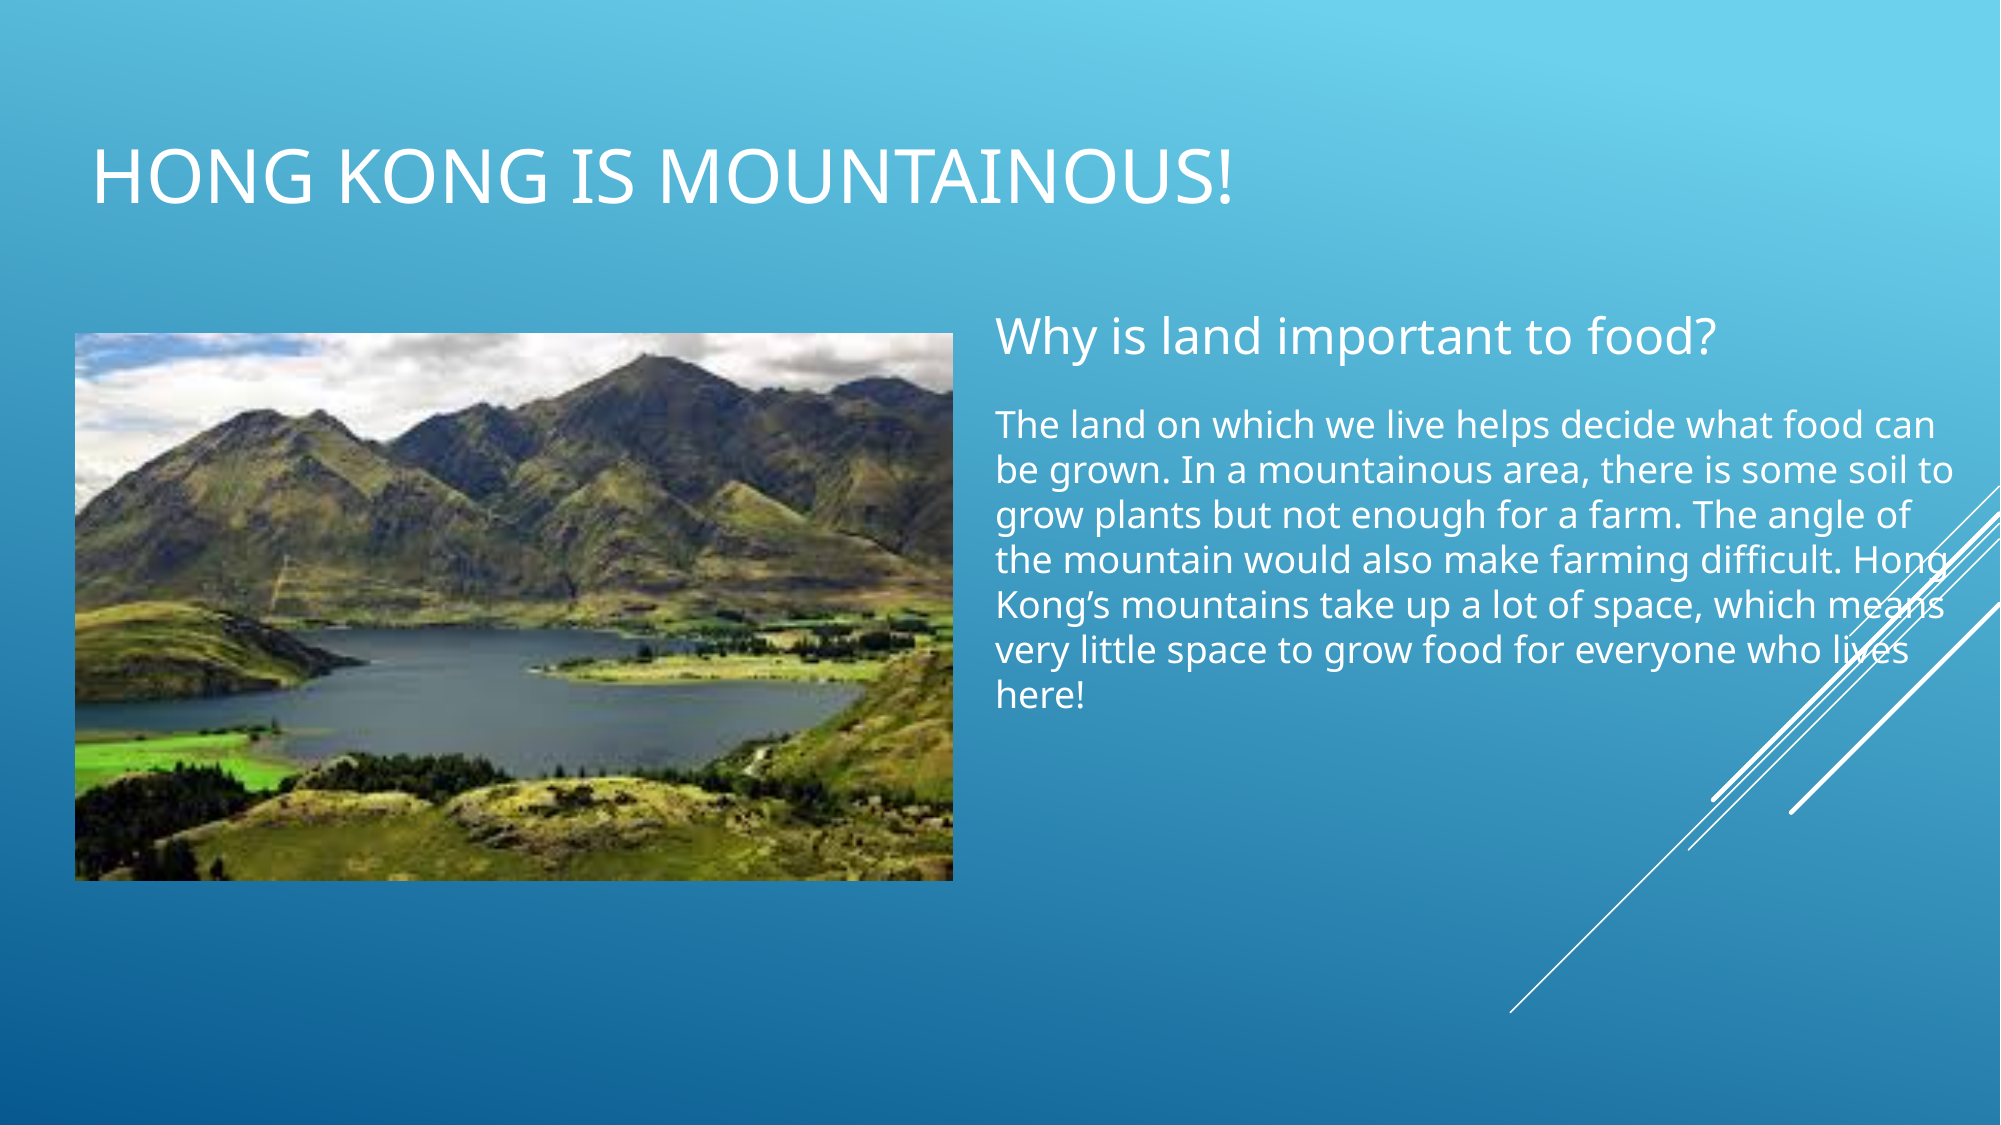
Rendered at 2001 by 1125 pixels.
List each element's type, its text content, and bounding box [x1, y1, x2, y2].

text_box The land on which we live helps decide what food can be grown. In a mountainous area, there is some soil to grow plants but not enough for a farm. The angle of the mountain would also make farming difficult. Hong Kong’s mountains take up a lot of space, which means very little space to grow food for everyone who lives here! [980, 393, 1981, 723]
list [75, 333, 954, 881]
text_box Why is land important to food? [980, 296, 1964, 372]
title Hong Kong is Mountainous! [75, 49, 1476, 297]
